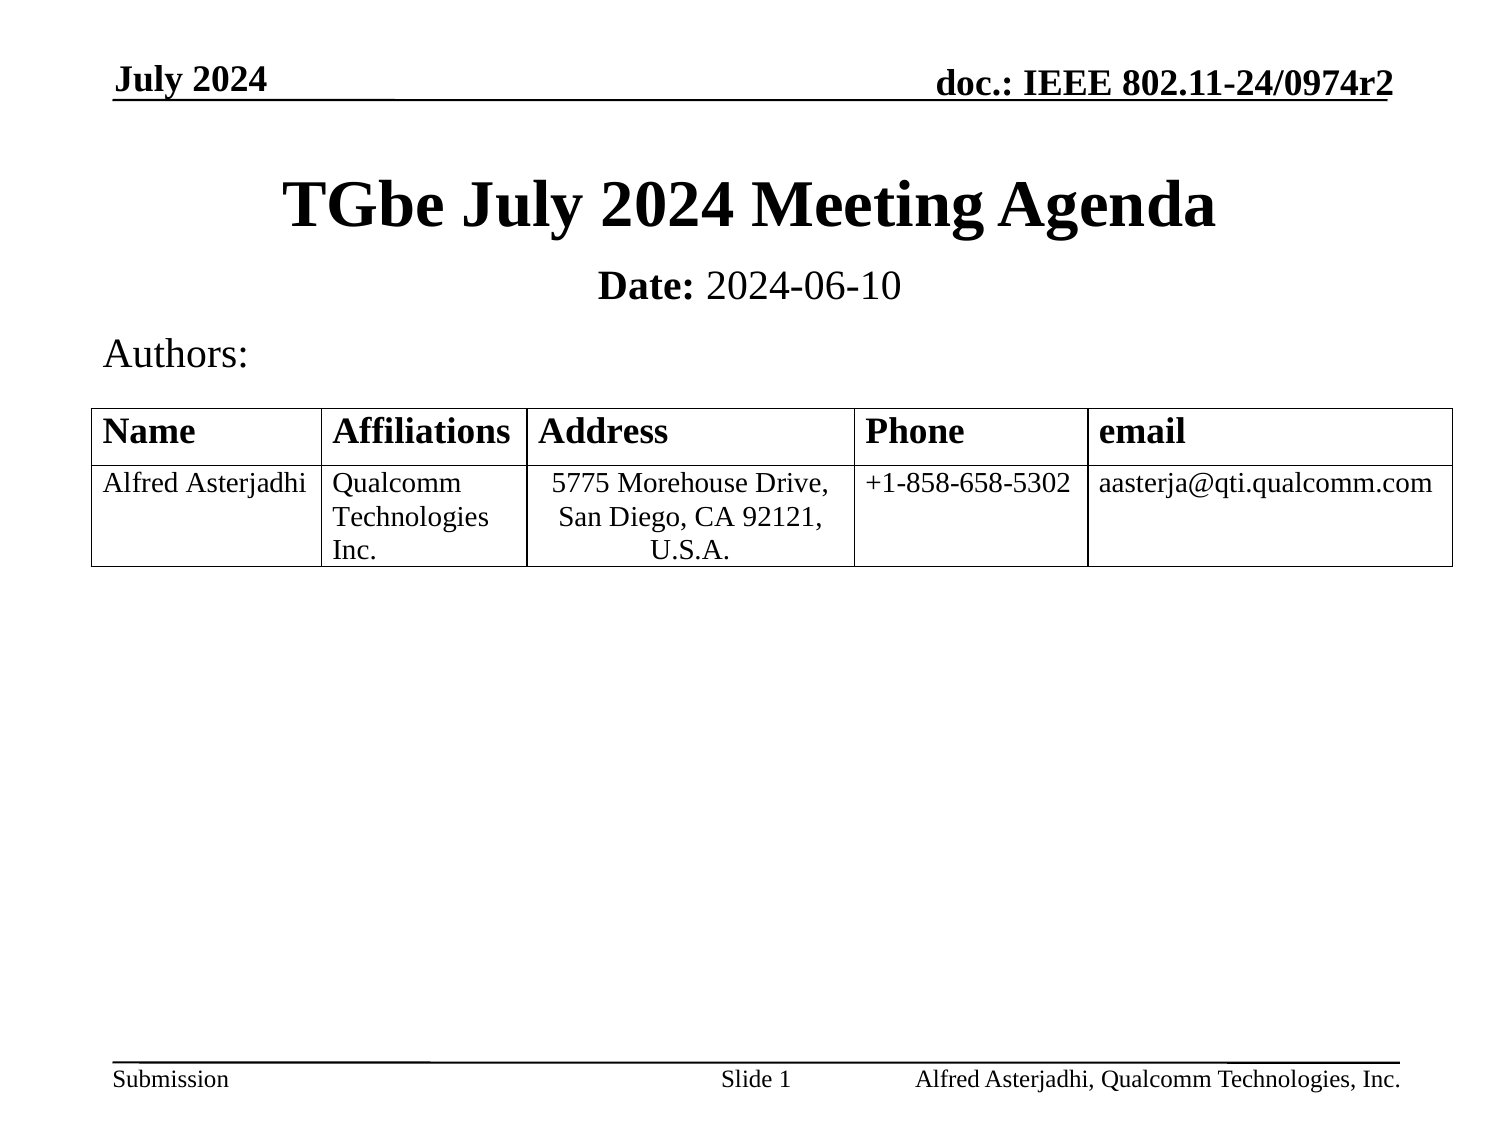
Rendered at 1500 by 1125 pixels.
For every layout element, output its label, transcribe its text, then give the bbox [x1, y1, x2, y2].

title TGbe July 2024 Meeting Agenda [112, 112, 1388, 249]
slide_number Slide 1 [712, 1061, 800, 1123]
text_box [75, 407, 1477, 819]
text_box Authors: [87, 318, 325, 381]
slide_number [114, 54, 493, 100]
list Date: 2024-06-10 [112, 249, 1388, 316]
footer Alfred Asterjadhi, Qualcomm Technologies, Inc. [902, 1061, 1402, 1093]
